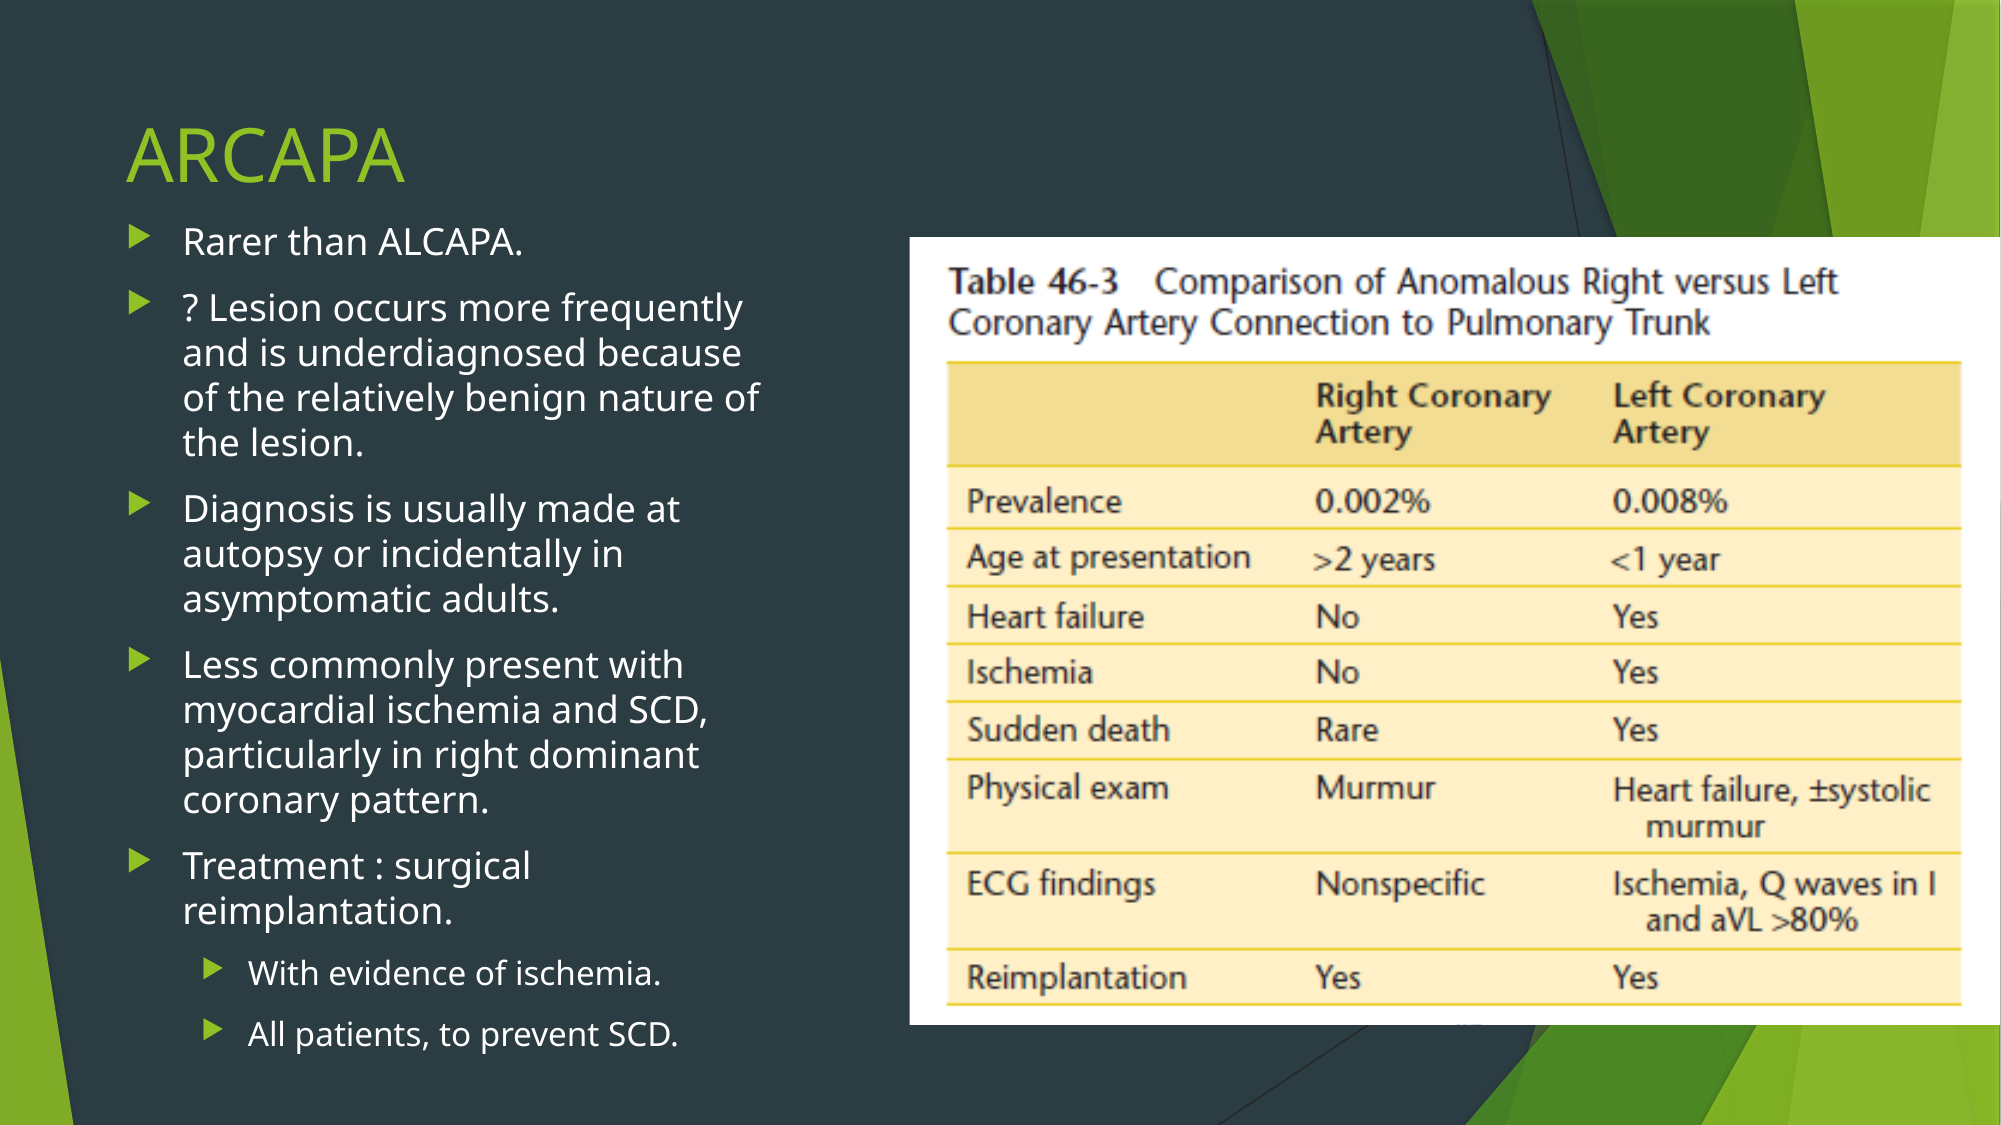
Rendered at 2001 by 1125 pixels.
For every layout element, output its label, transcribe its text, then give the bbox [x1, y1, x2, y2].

list Rarer than ALCAPA. ? Lesion occurs more frequently and is underdiagnosed because of the relatively benign nature of the lesion. Diagnosis is usually made at autopsy or incidentally in asymptomatic adults. Less commonly present with myocardial ischemia and SCD, particularly in right dominant coronary pattern. Treatment : surgical reimplantation. With evidence of ischemia. All patients, to prevent SCD. [111, 210, 790, 1090]
title ARCAPA [111, 99, 1522, 272]
picture [908, 237, 2000, 1026]
